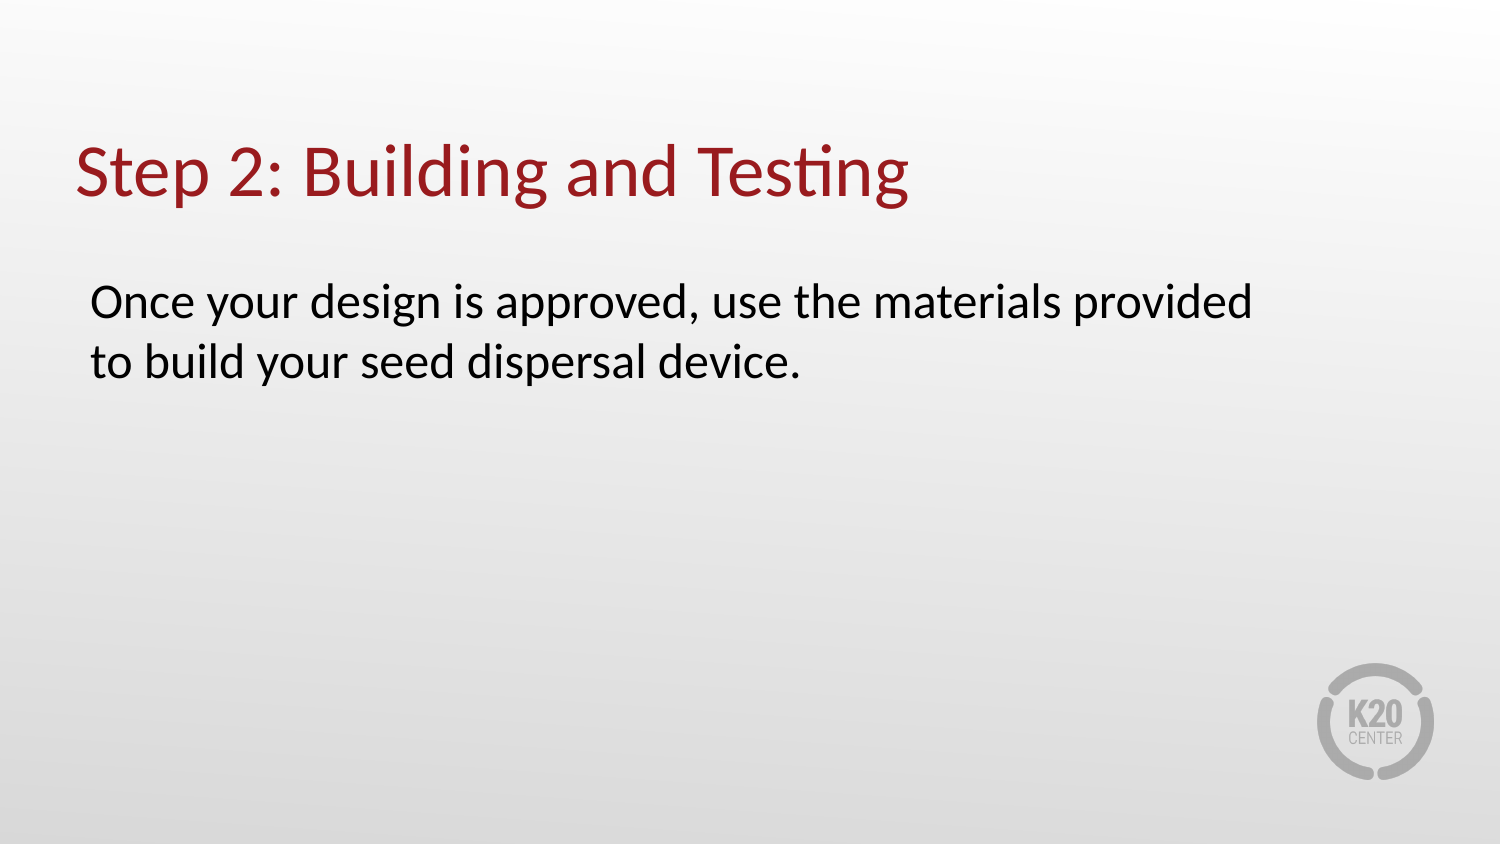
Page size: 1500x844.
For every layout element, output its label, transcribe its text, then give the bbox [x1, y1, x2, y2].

title Step 2: Building and Testing [75, 114, 1425, 220]
list Once your design is approved, use the materials provided to build your seed dispersal device. [75, 247, 1319, 530]
picture [1300, 646, 1451, 797]
